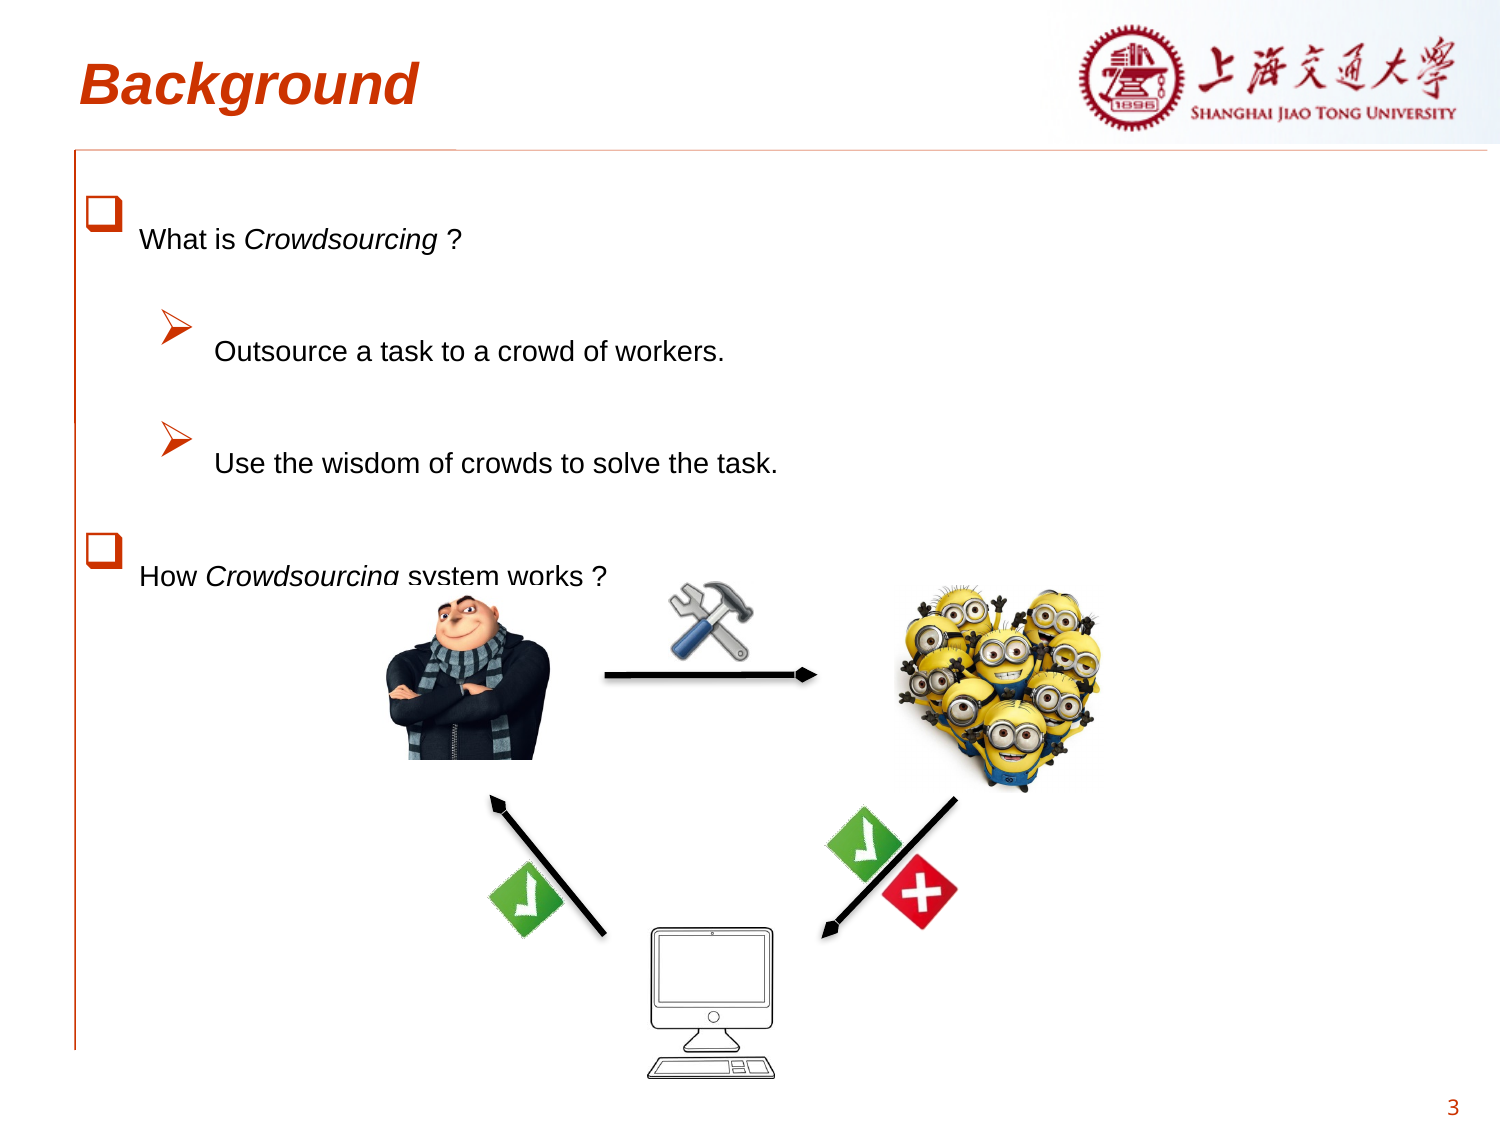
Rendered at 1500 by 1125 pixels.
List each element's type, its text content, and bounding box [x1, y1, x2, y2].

text_box What is Crowdsourcing ? Outsource a task to a crowd of workers. Use the wisdom of crowds to solve the task. How Crowdsourcing system works ? [68, 145, 1470, 825]
picture [497, 870, 554, 927]
picture [668, 581, 754, 663]
picture [835, 815, 949, 920]
picture [647, 926, 775, 1079]
slide_number 3 [1349, 1074, 1476, 1113]
picture [371, 584, 565, 760]
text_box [821, 797, 957, 939]
title Background [64, 5, 1417, 157]
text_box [489, 794, 605, 936]
picture [1040, 0, 1500, 144]
picture [894, 584, 1104, 793]
